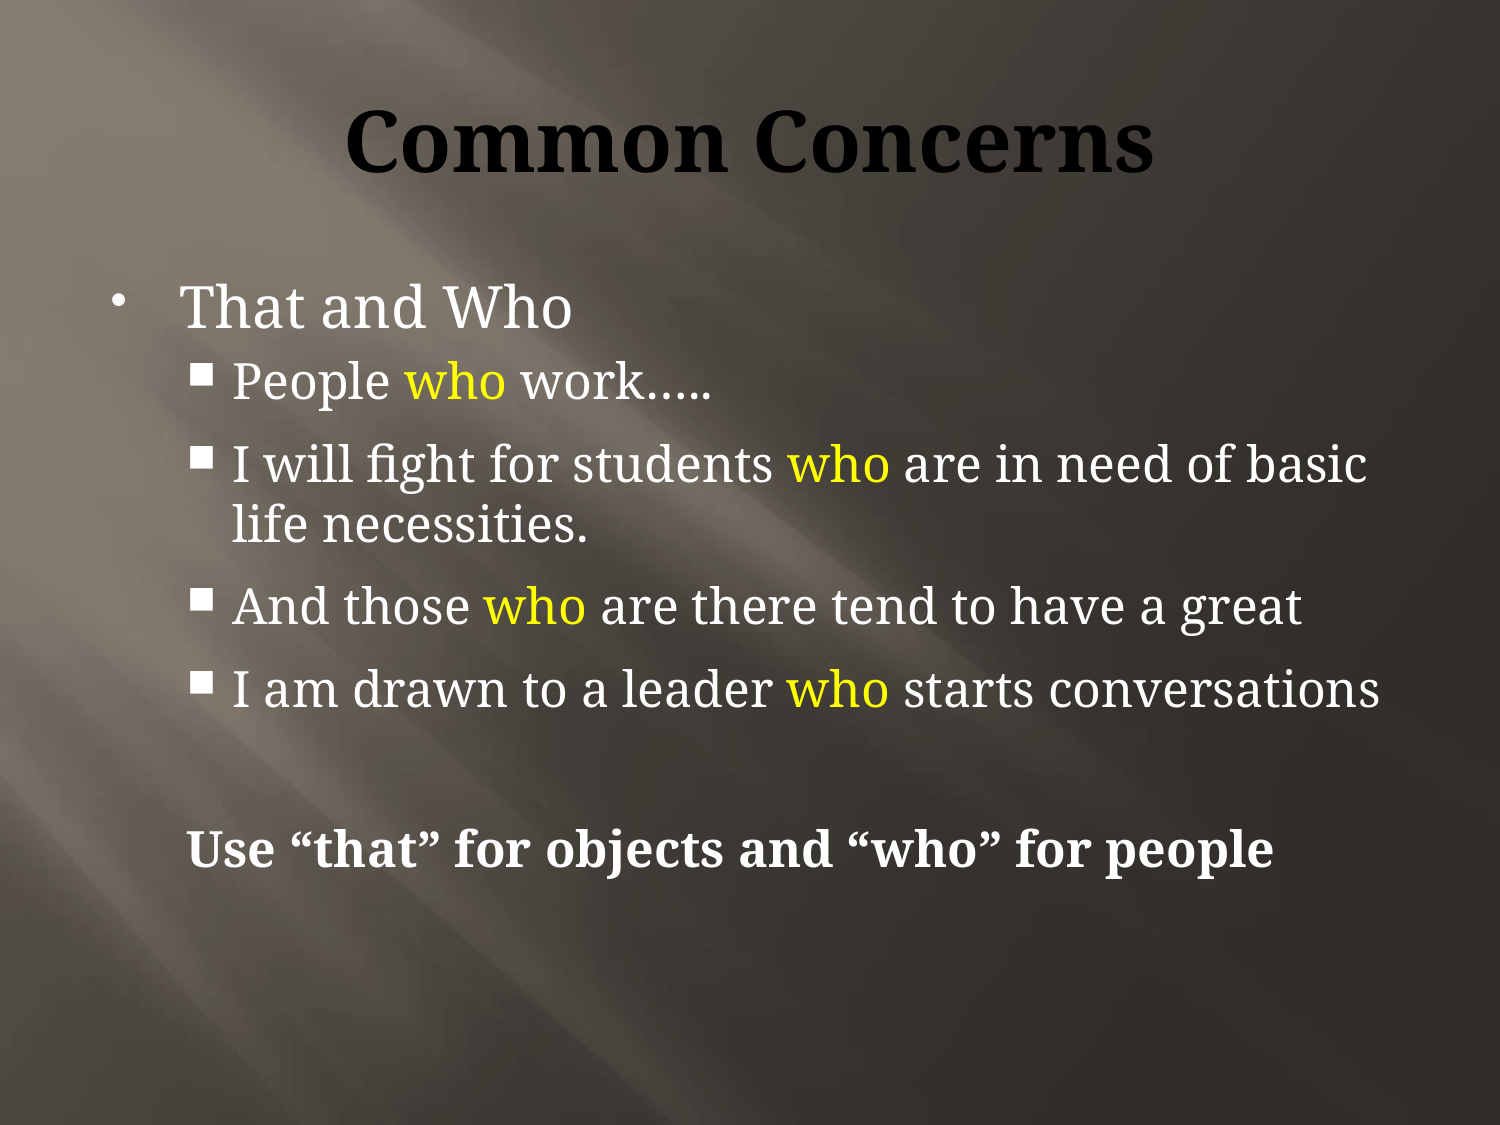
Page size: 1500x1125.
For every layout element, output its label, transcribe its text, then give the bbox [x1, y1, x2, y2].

title Common Concerns [75, 45, 1425, 233]
list That and Who People who work….. I will fight for students who are in need of basic life necessities. And those who are there tend to have a great I am drawn to a leader who starts conversations Use “that” for objects and “who” for people [74, 262, 1426, 1036]
